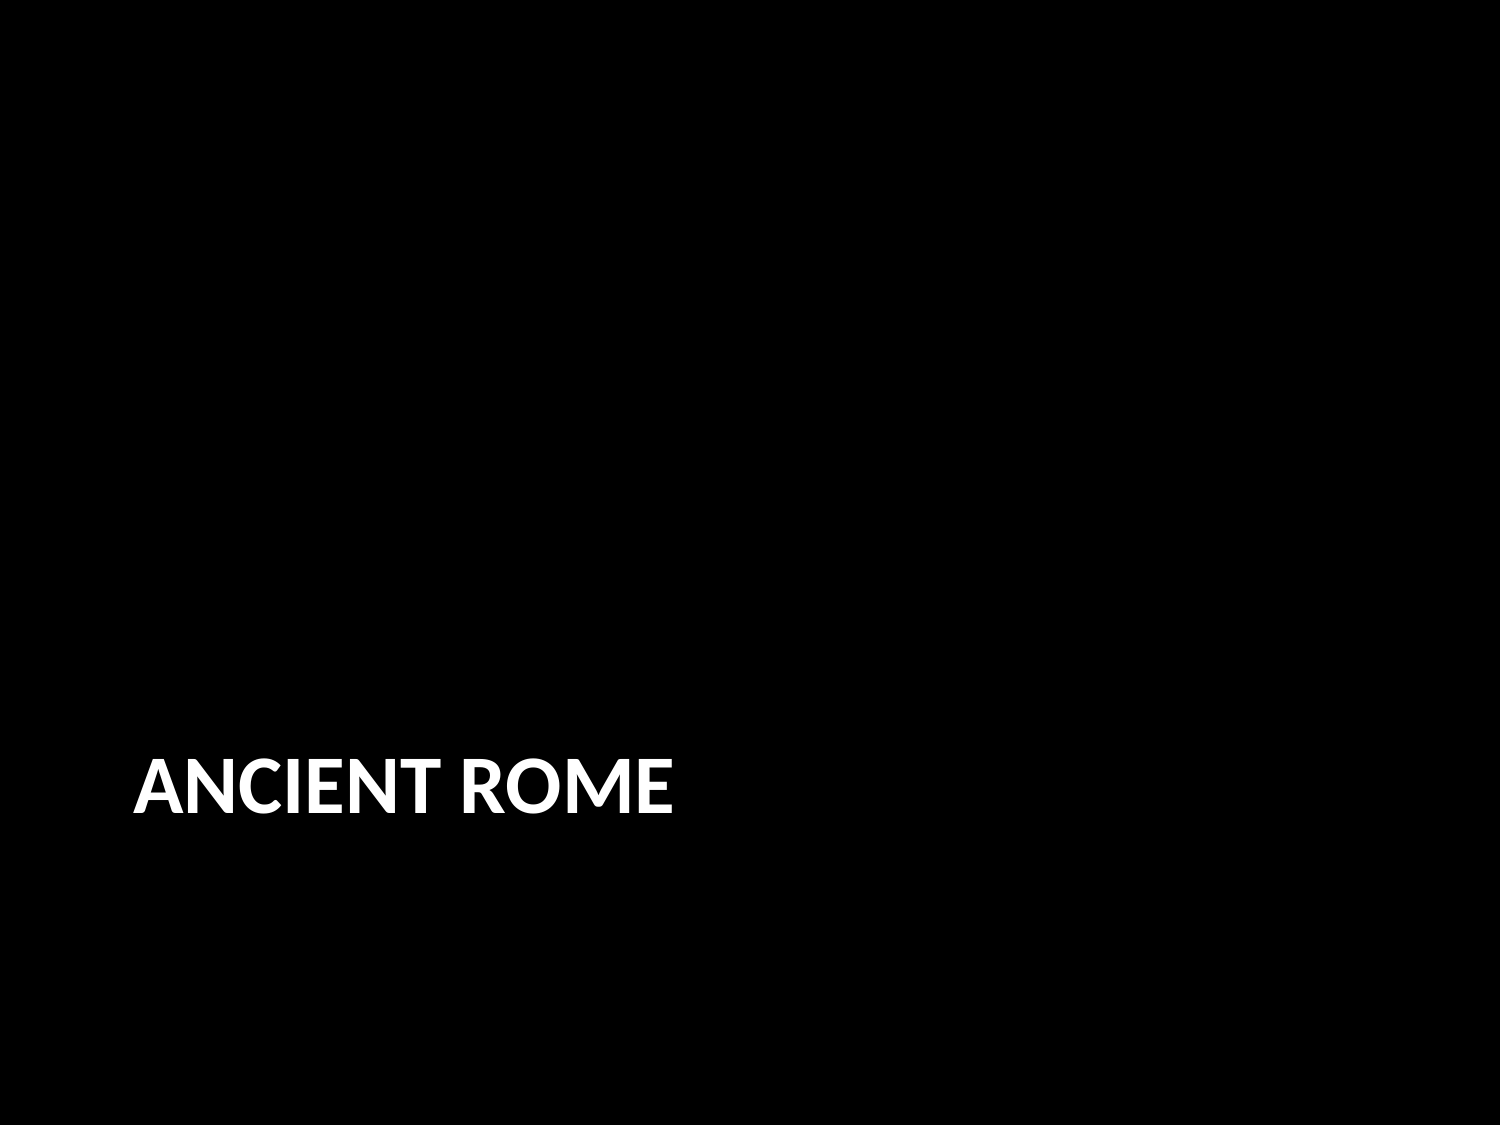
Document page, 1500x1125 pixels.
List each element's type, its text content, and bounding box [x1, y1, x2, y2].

title Ancient Rome [118, 722, 1394, 947]
